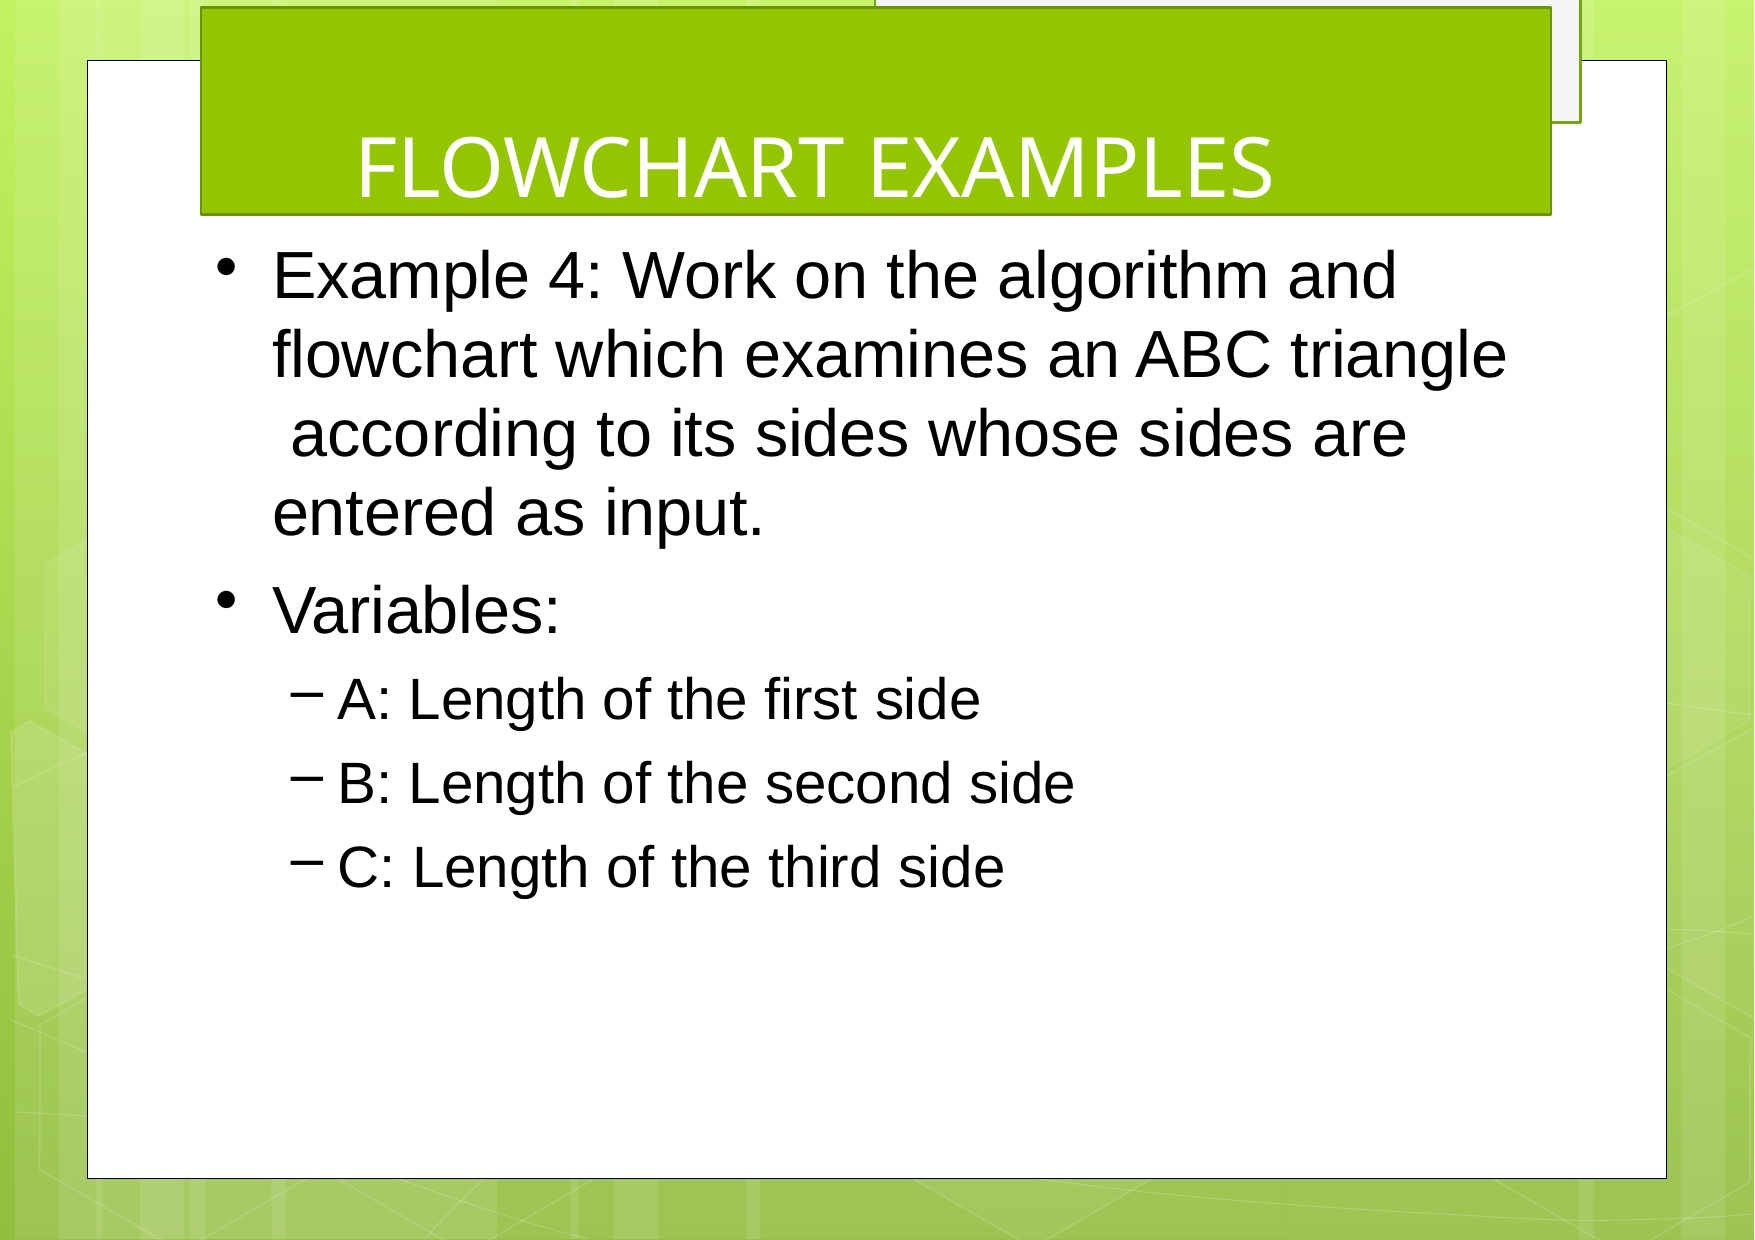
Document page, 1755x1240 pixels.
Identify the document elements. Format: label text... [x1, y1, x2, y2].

title FLOWCHART EXAMPLES [200, 6, 1552, 216]
text_box Example 4: Work on the algorithm and flowchart which examines an ABC triangle according to its sides whose sides are entered as input. Variables: A: Length of the first side B: Length of the second side C: Length of the third side [213, 232, 1518, 900]
